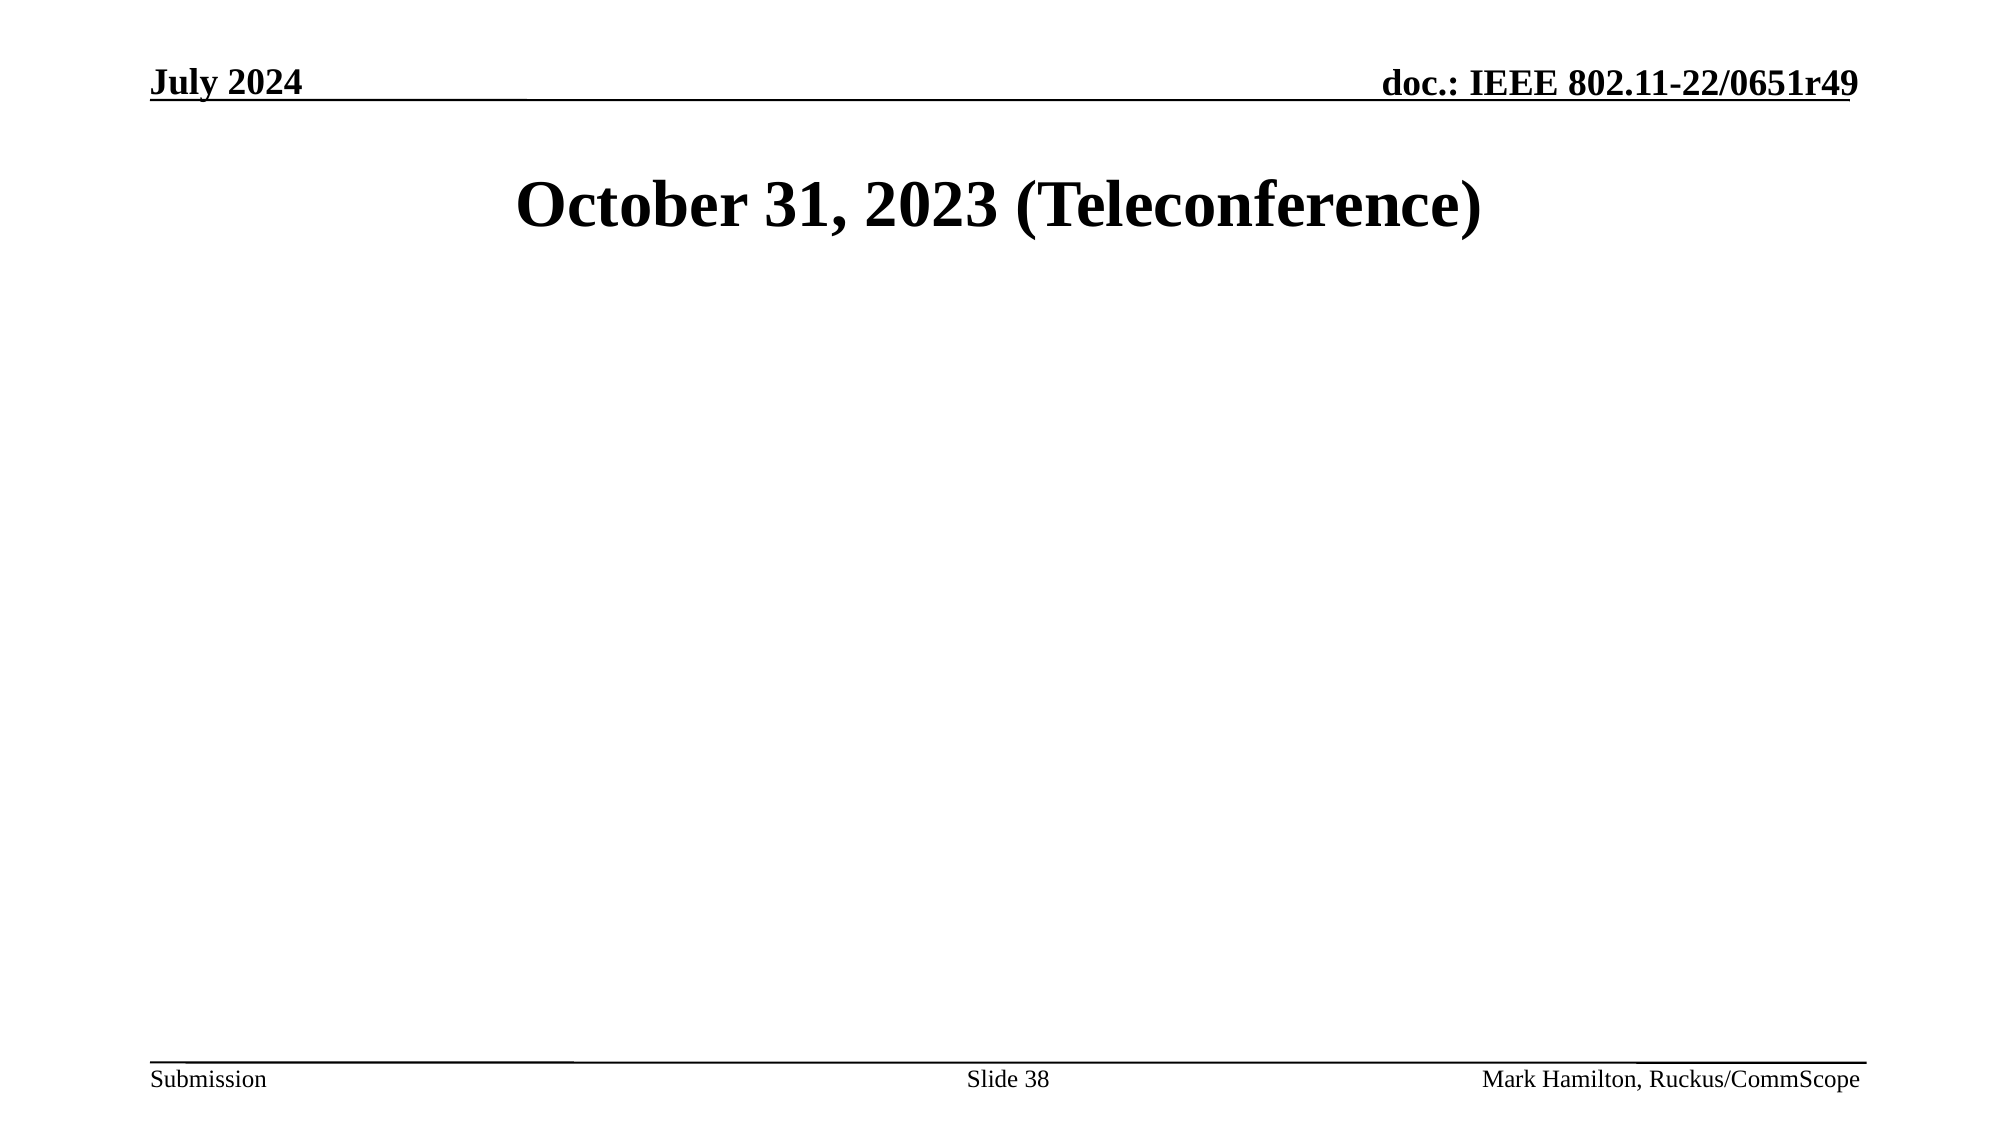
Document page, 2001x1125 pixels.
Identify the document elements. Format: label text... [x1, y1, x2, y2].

title October 31, 2023 (Teleconference) [149, 112, 1850, 288]
slide_number Slide 38 [950, 1061, 1067, 1123]
